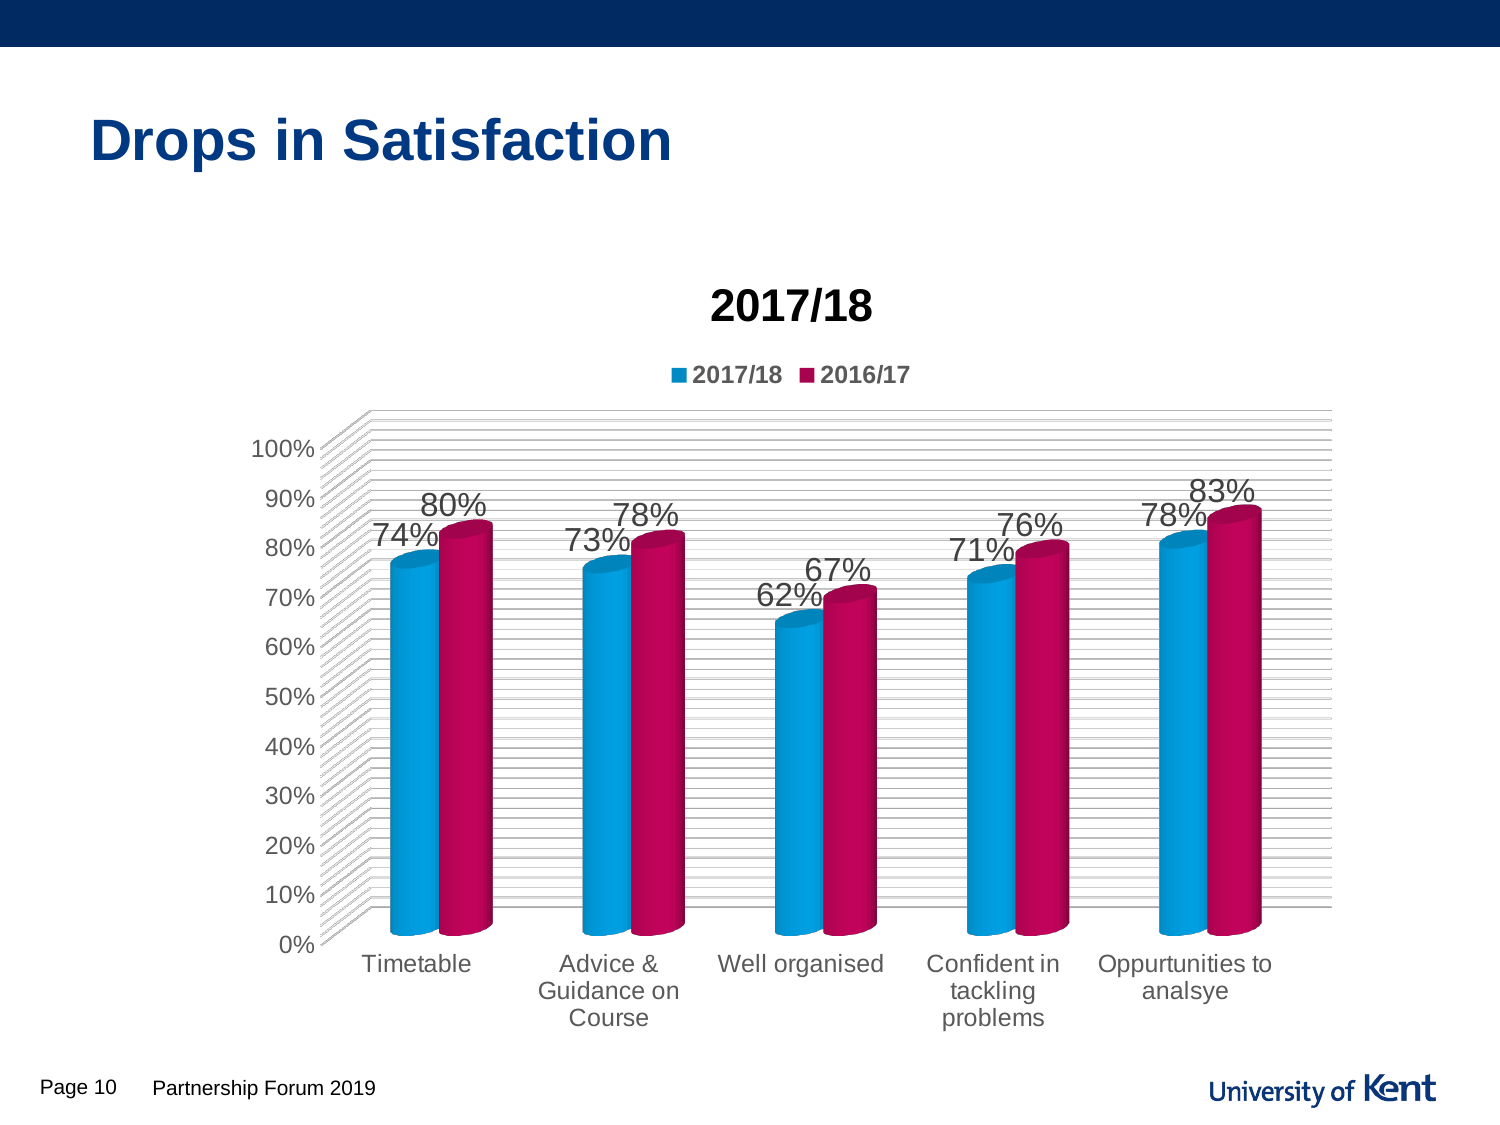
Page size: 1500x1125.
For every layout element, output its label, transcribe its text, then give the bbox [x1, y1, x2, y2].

slide_number Page 10 [24, 1064, 136, 1109]
title Drops in Satisfaction [75, 90, 1436, 185]
picture [1210, 1074, 1436, 1108]
chart [218, 243, 1365, 1048]
footer Partnership Forum 2019 [137, 1067, 1132, 1112]
